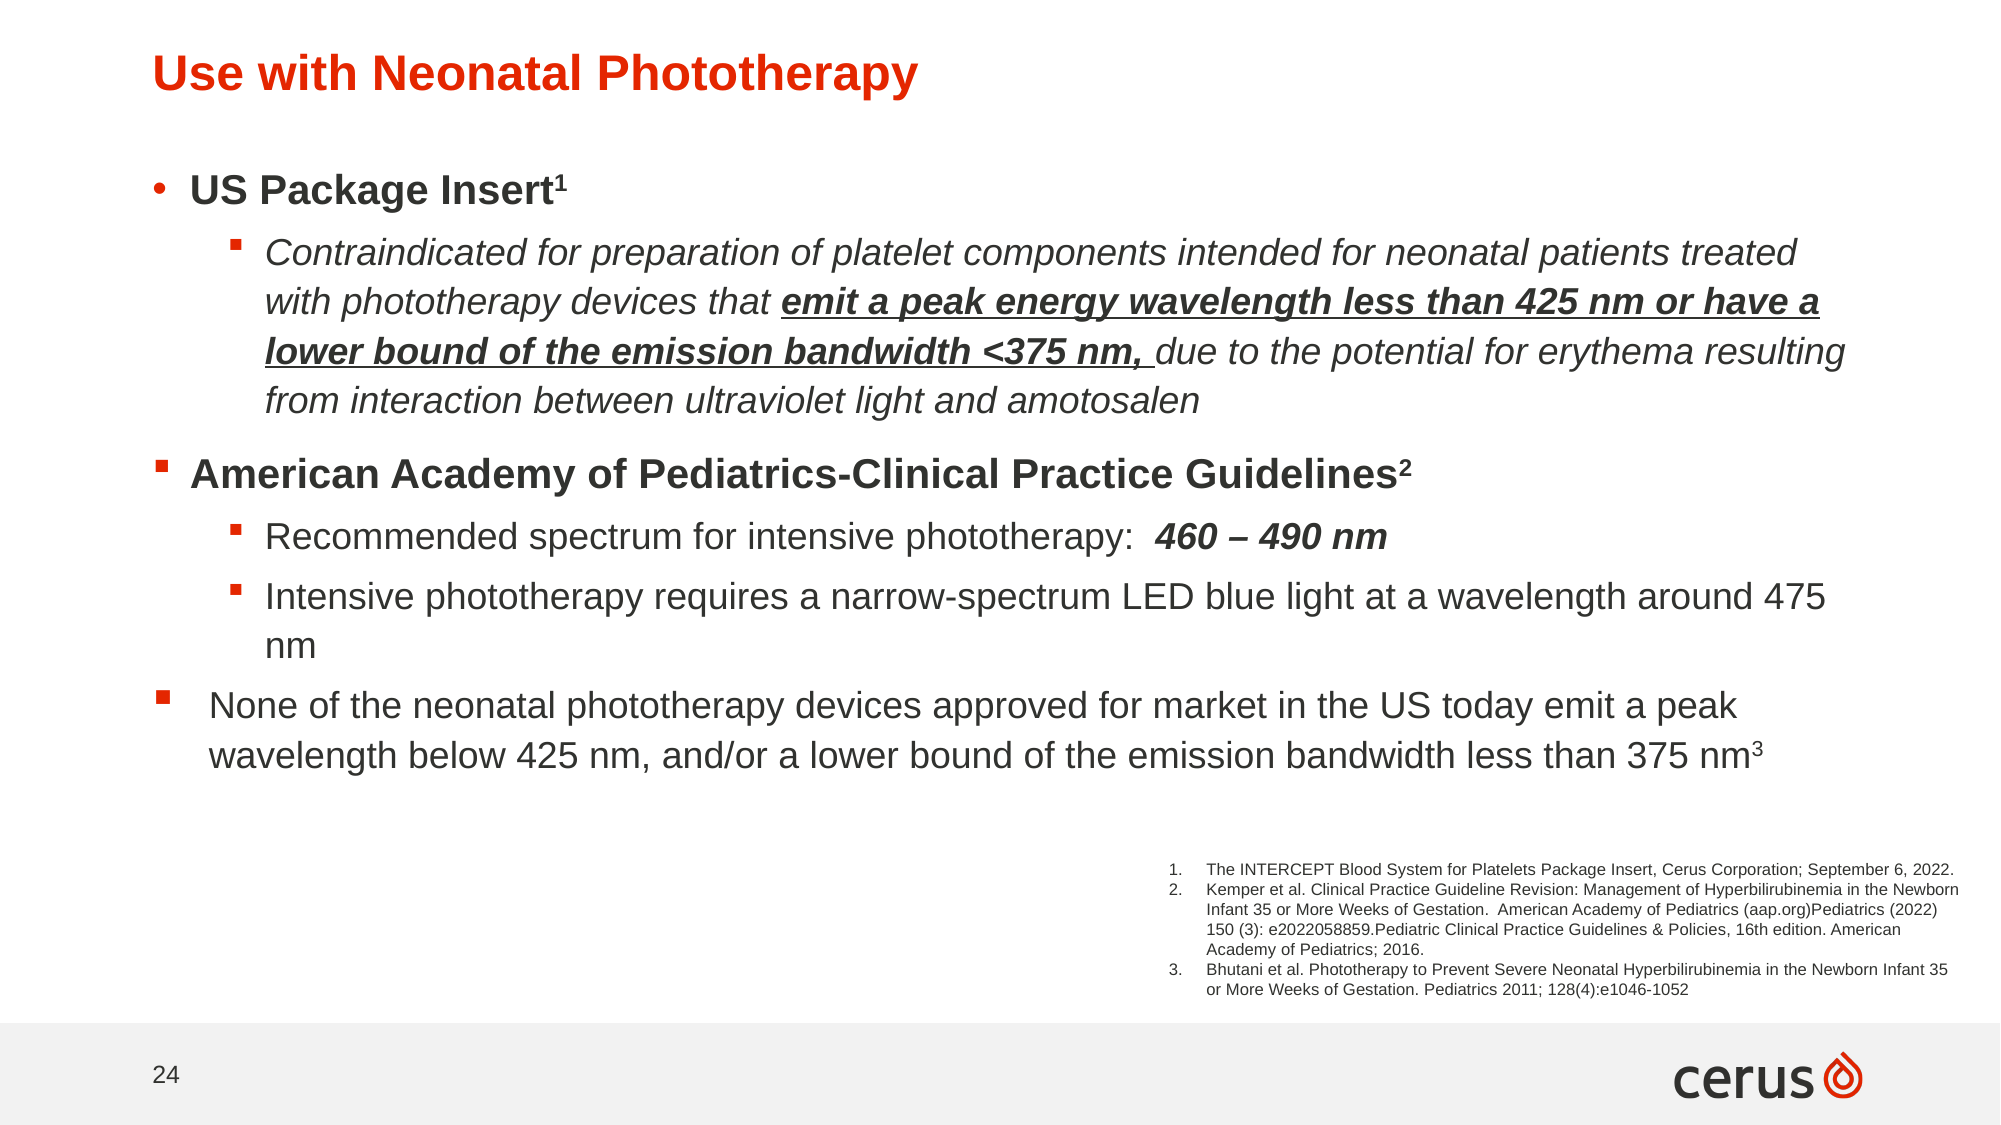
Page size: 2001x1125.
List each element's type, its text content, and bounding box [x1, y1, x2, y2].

list US Package Insert1 Contraindicated for preparation of platelet components intended for neonatal patients treated with phototherapy devices that emit a peak energy wavelength less than 425 nm or have a lower bound of the emission bandwidth <375 nm, due to the potential for erythema resulting from interaction between ultraviolet light and amotosalen American Academy of Pediatrics-Clinical Practice Guidelines2 Recommended spectrum for intensive phototherapy: 460 – 490 nm Intensive phototherapy requires a narrow-spectrum LED blue light at a wavelength around 475 nm None of the neonatal phototherapy devices approved for market in the US today emit a peak wavelength below 425 nm, and/or a lower bound of the emission bandwidth less than 375 nm3 [137, 150, 1863, 976]
slide_number 24 [137, 1043, 212, 1104]
picture [1674, 1051, 1863, 1099]
text_box The INTERCEPT Blood System for Platelets Package Insert, Cerus Corporation; September 6, 2022. Kemper et al. Clinical Practice Guideline Revision: Management of Hyperbilirubinemia in the Newborn Infant 35 or More Weeks of Gestation. American Academy of Pediatrics (aap.org)Pediatrics (2022) 150 (3): e2022058859.Pediatric Clinical Practice Guidelines & Policies, 16th edition. American Academy of Pediatrics; 2016. Bhutani et al. Phototherapy to Prevent Severe Neonatal Hyperbilirubinemia in the Newborn Infant 35 or More Weeks of Gestation. Pediatrics 2011; 128(4):e1046-1052 [1154, 851, 1979, 1007]
title Use with Neonatal Phototherapy [137, 37, 1863, 112]
